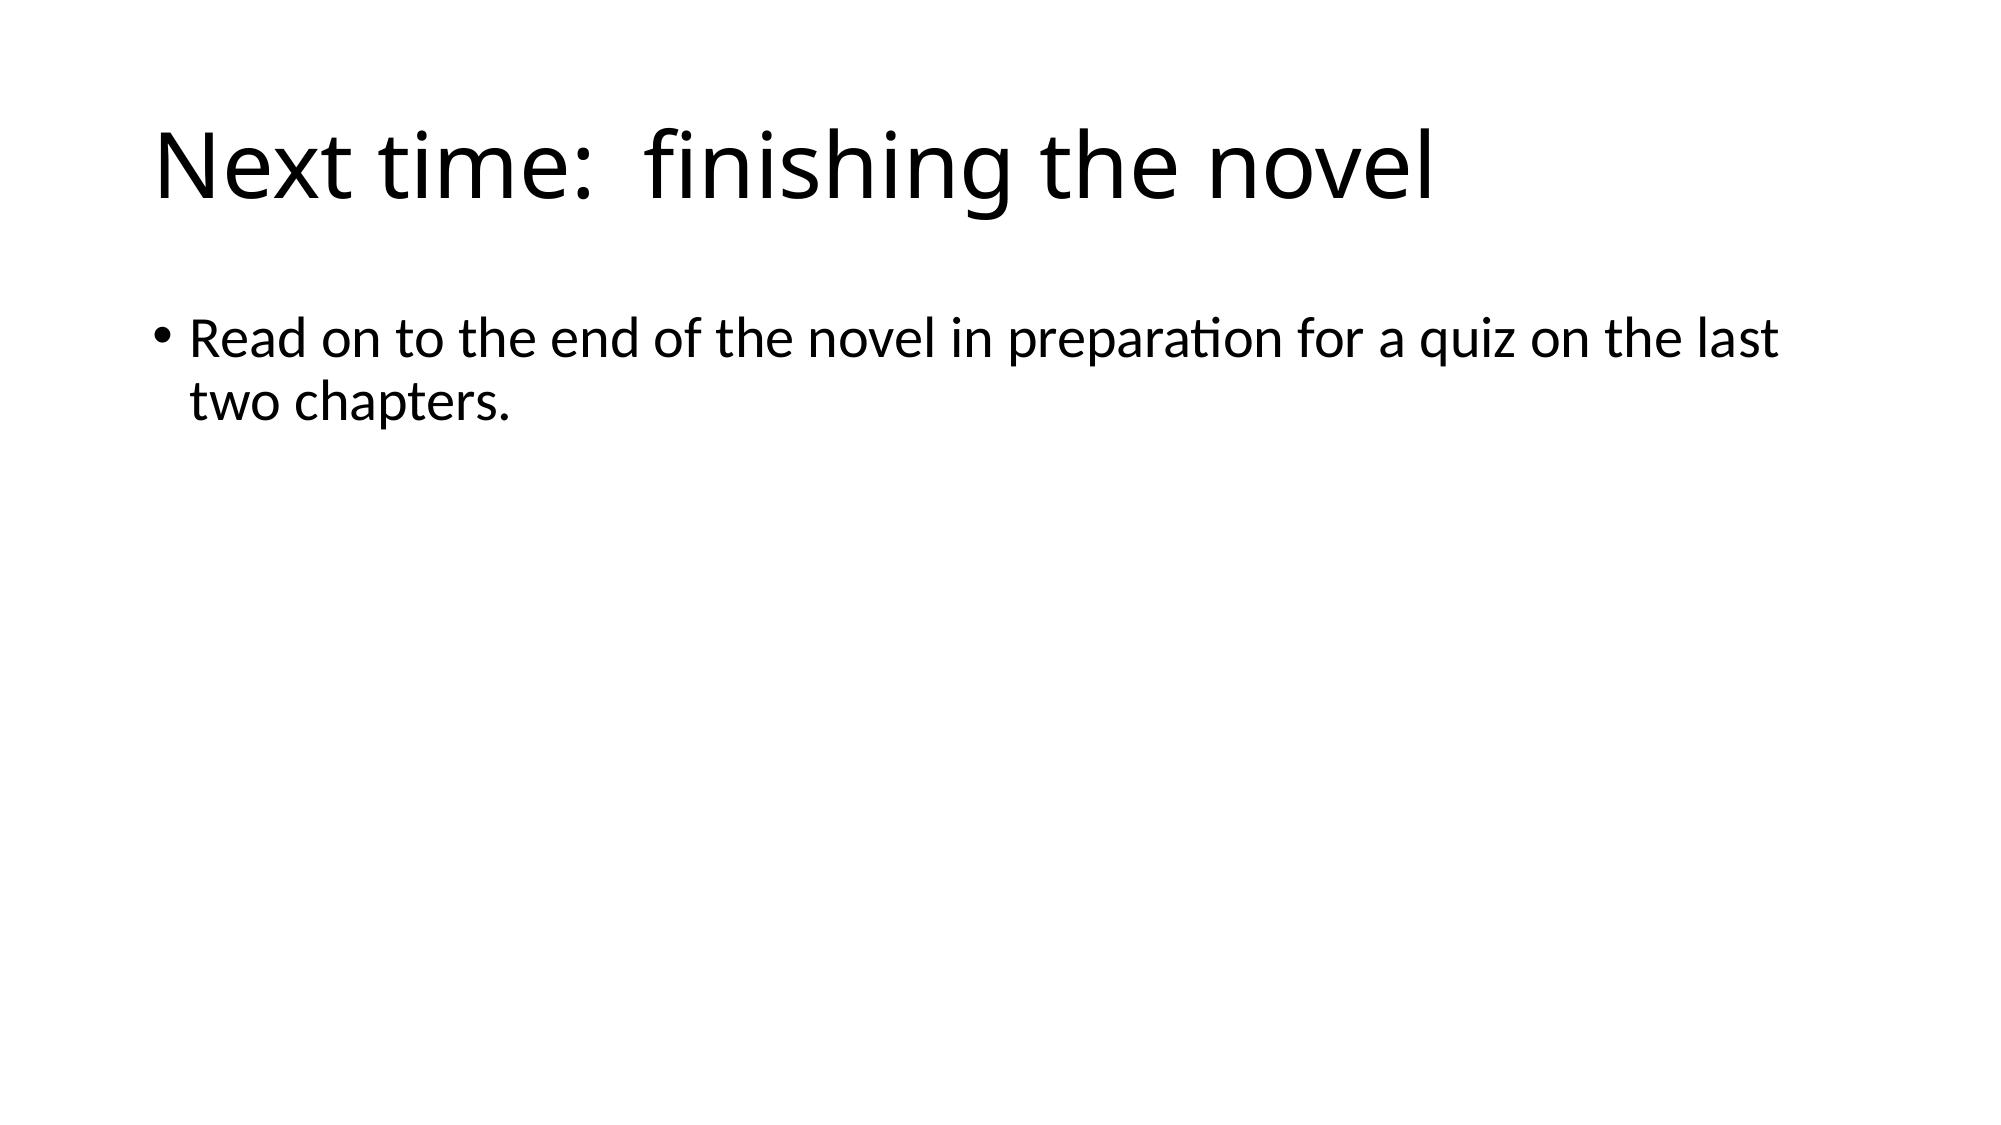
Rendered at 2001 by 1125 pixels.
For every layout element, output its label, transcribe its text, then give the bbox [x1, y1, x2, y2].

list Read on to the end of the novel in preparation for a quiz on the last two chapters. [137, 299, 1863, 1014]
title Next time: finishing the novel [137, 59, 1863, 278]
